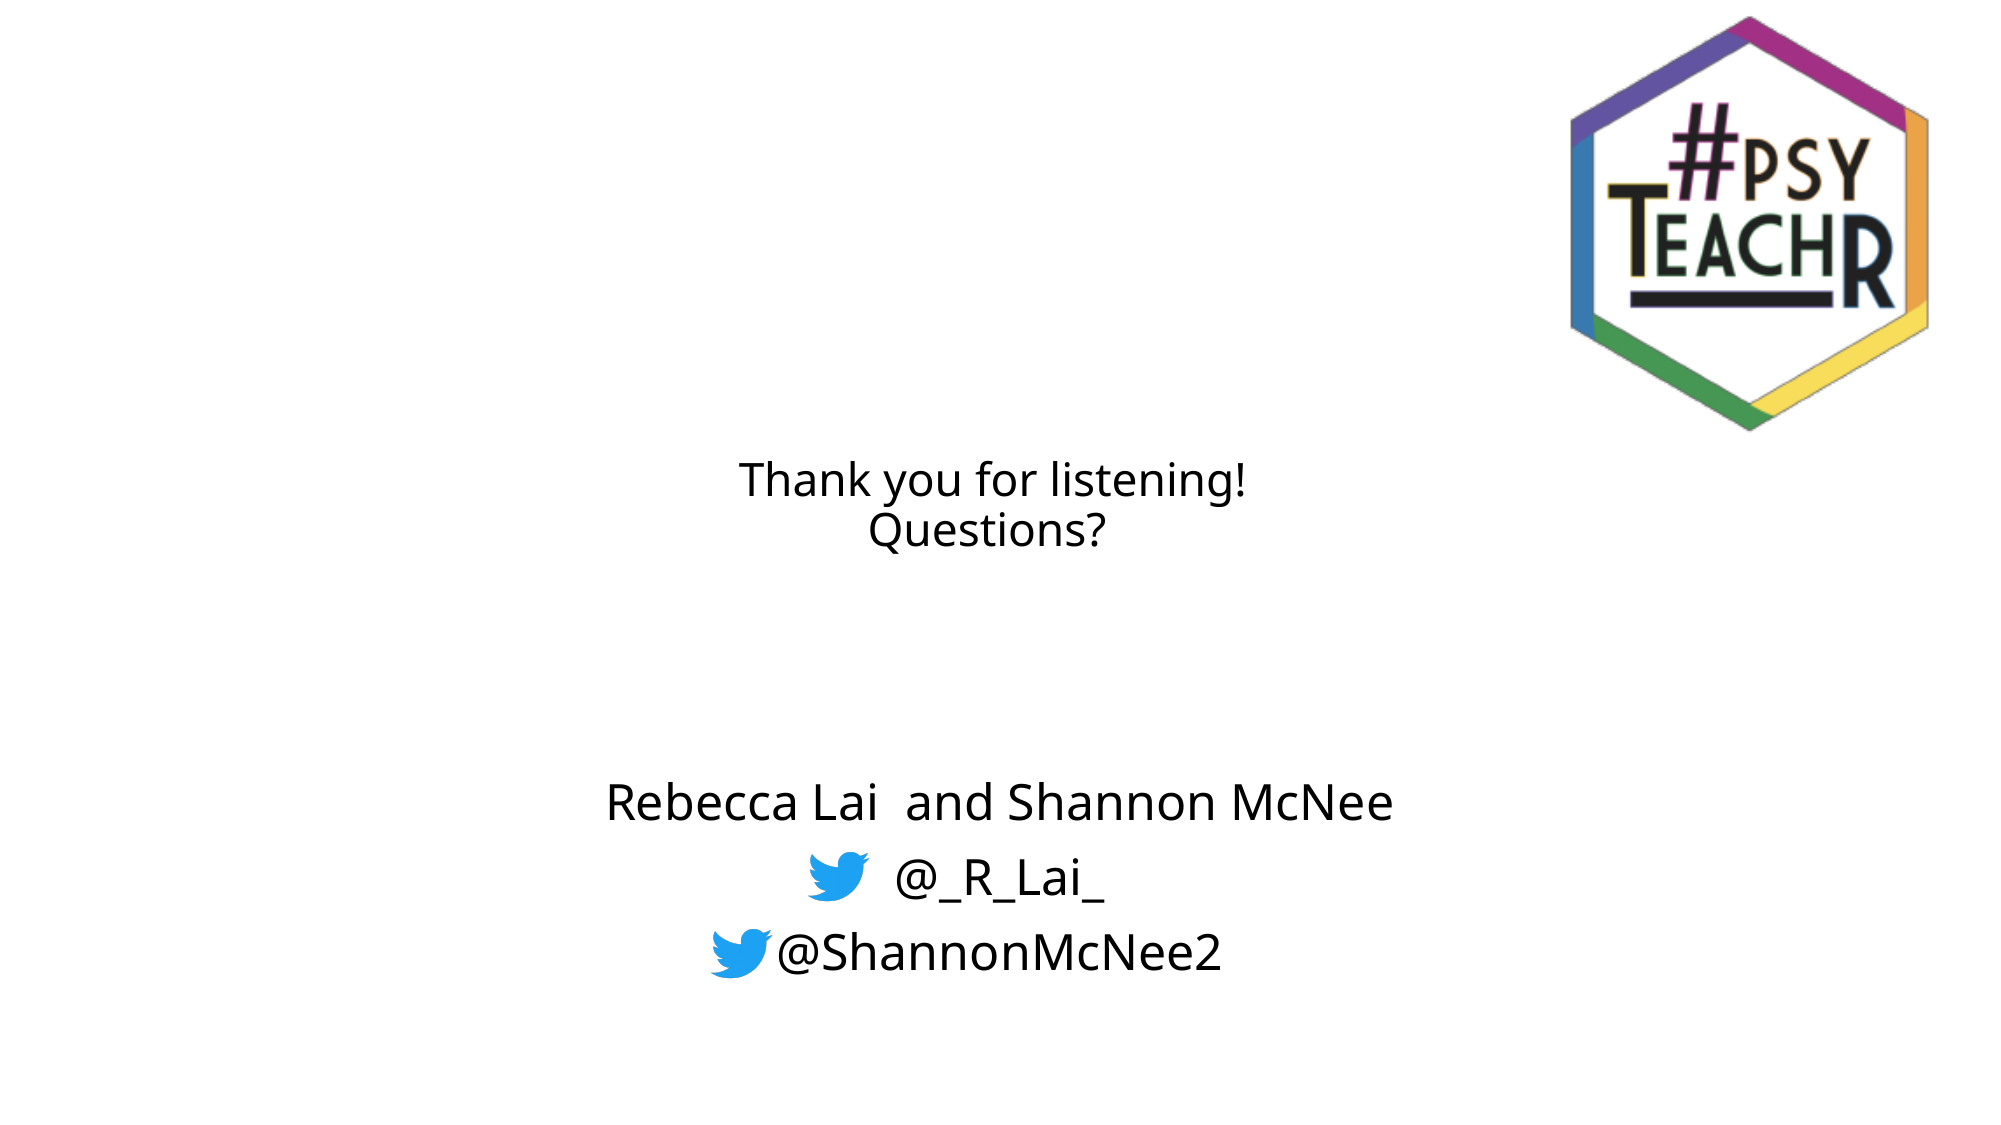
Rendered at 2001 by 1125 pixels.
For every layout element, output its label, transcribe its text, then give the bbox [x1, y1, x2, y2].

picture [692, 828, 888, 1003]
picture [1531, 8, 1969, 447]
text_box Rebecca Lai and Shannon McNee @_R_Lai_ @ShannonMcNee2 [249, 770, 1750, 1042]
title Thank you for listening! Questions? [130, 347, 1856, 566]
